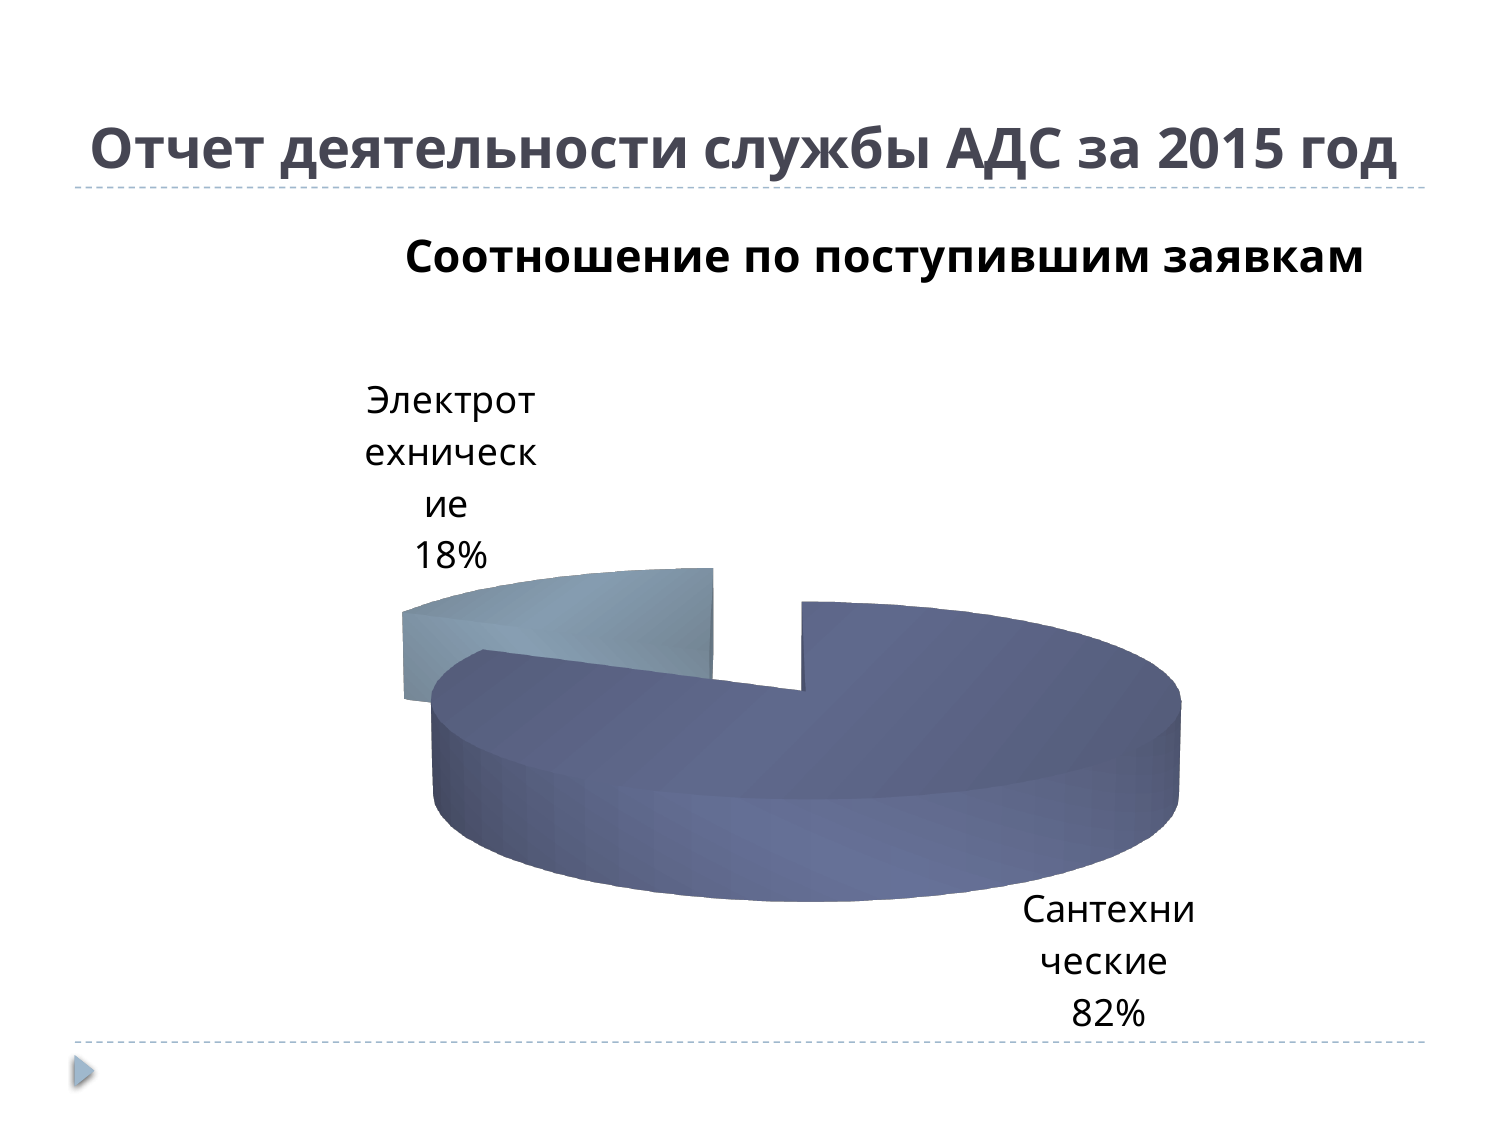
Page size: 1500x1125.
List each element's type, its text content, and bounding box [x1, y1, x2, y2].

chart [46, 210, 1466, 1091]
title Отчет деятельности службы АДС за 2015 год [75, 37, 1425, 188]
